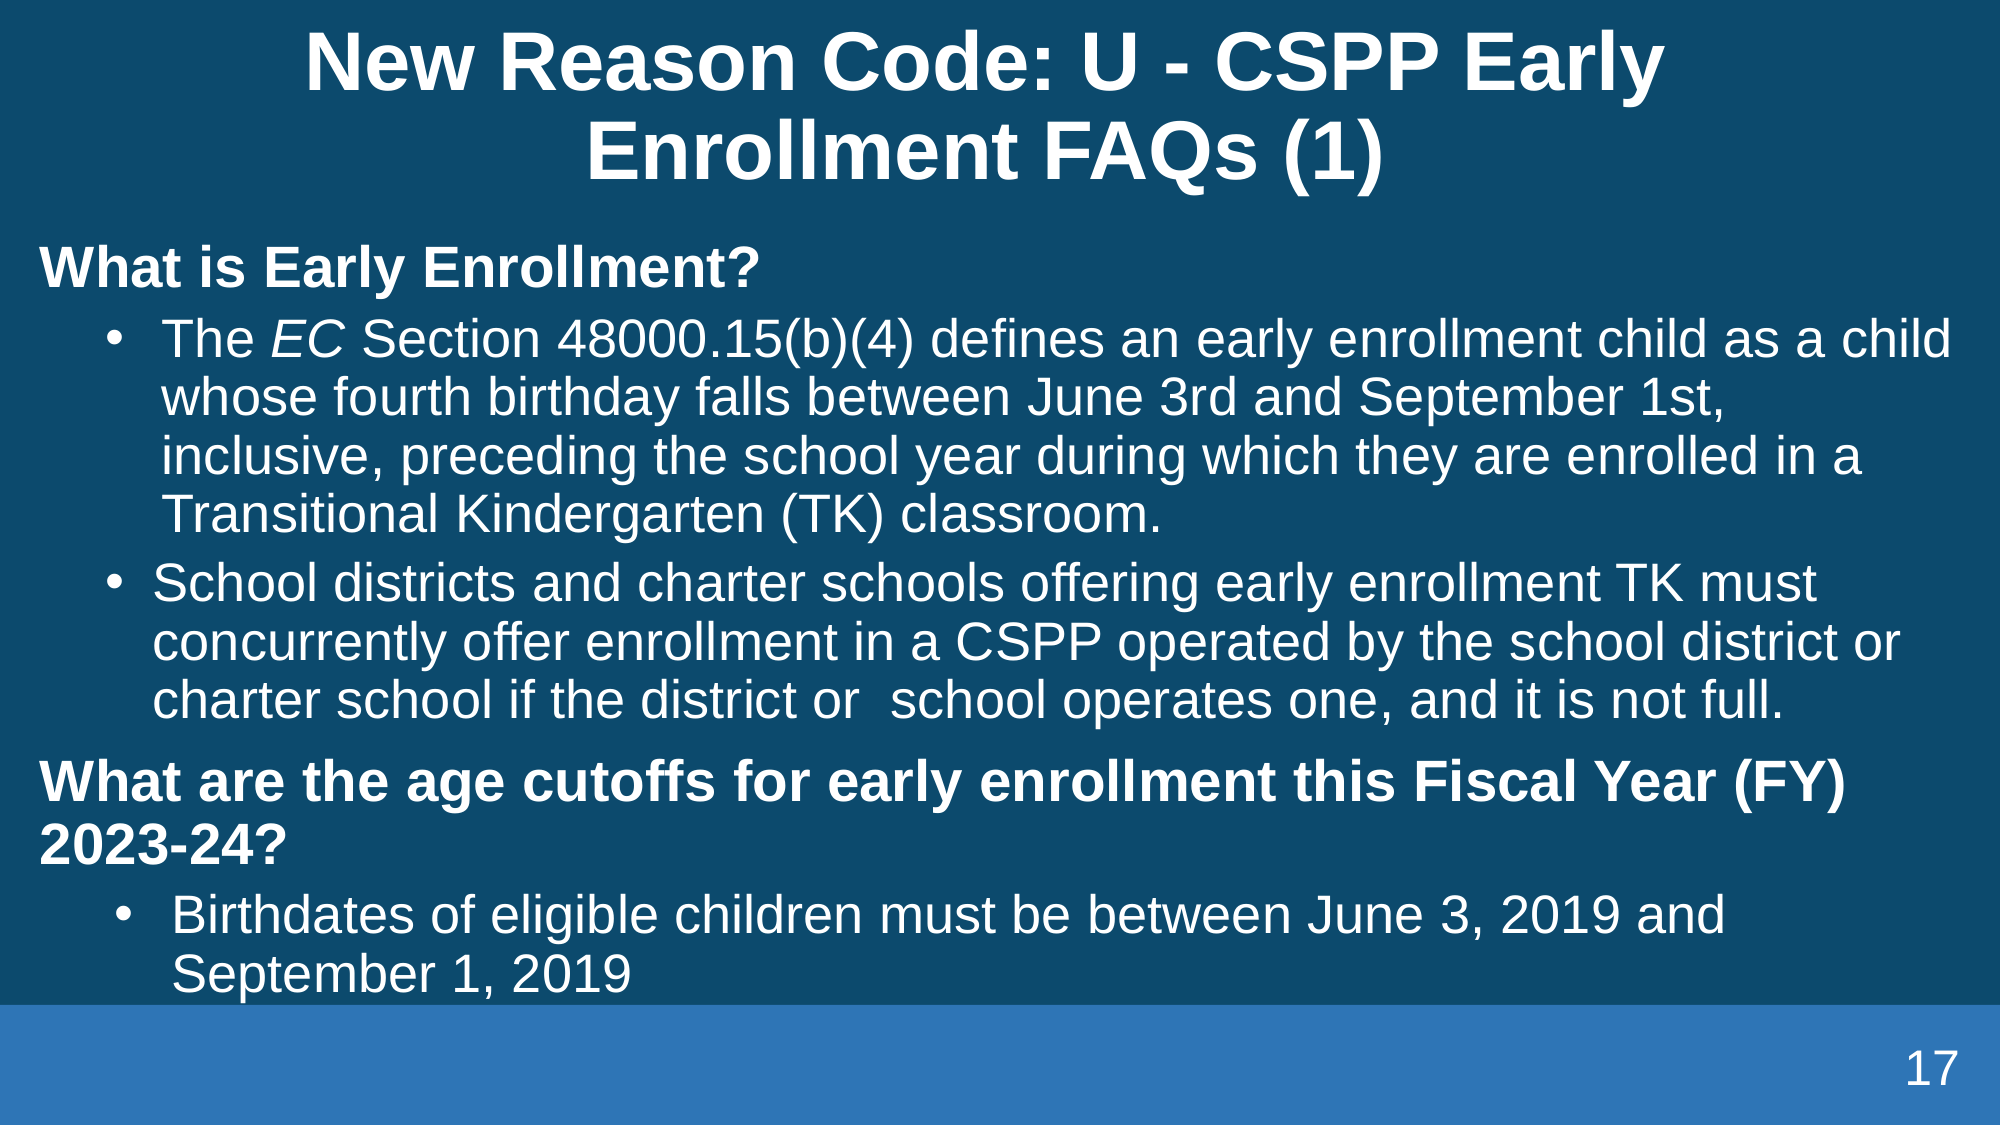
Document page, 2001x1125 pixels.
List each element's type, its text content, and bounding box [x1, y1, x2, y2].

slide_number 17 [1524, 1035, 1975, 1095]
title New Reason Code: U - CSPP Early Enrollment FAQs (1) [24, 0, 1946, 206]
list What is Early Enrollment? The EC Section 48000.15(b)(4) defines an early enrollment child as a child whose fourth birthday falls between June 3rd and September 1st, inclusive, preceding the school year during which they are enrolled in a Transitional Kindergarten (TK) classroom. School districts and charter schools offering early enrollment TK must concurrently offer enrollment in a CSPP operated by the school district or charter school if the district or school operates one, and it is not full. What are the age cutoffs for early enrollment this Fiscal Year (FY) 2023-24? Birthdates of eligible children must be between June 3, 2019 and September 1, 2019 [24, 206, 1980, 1036]
